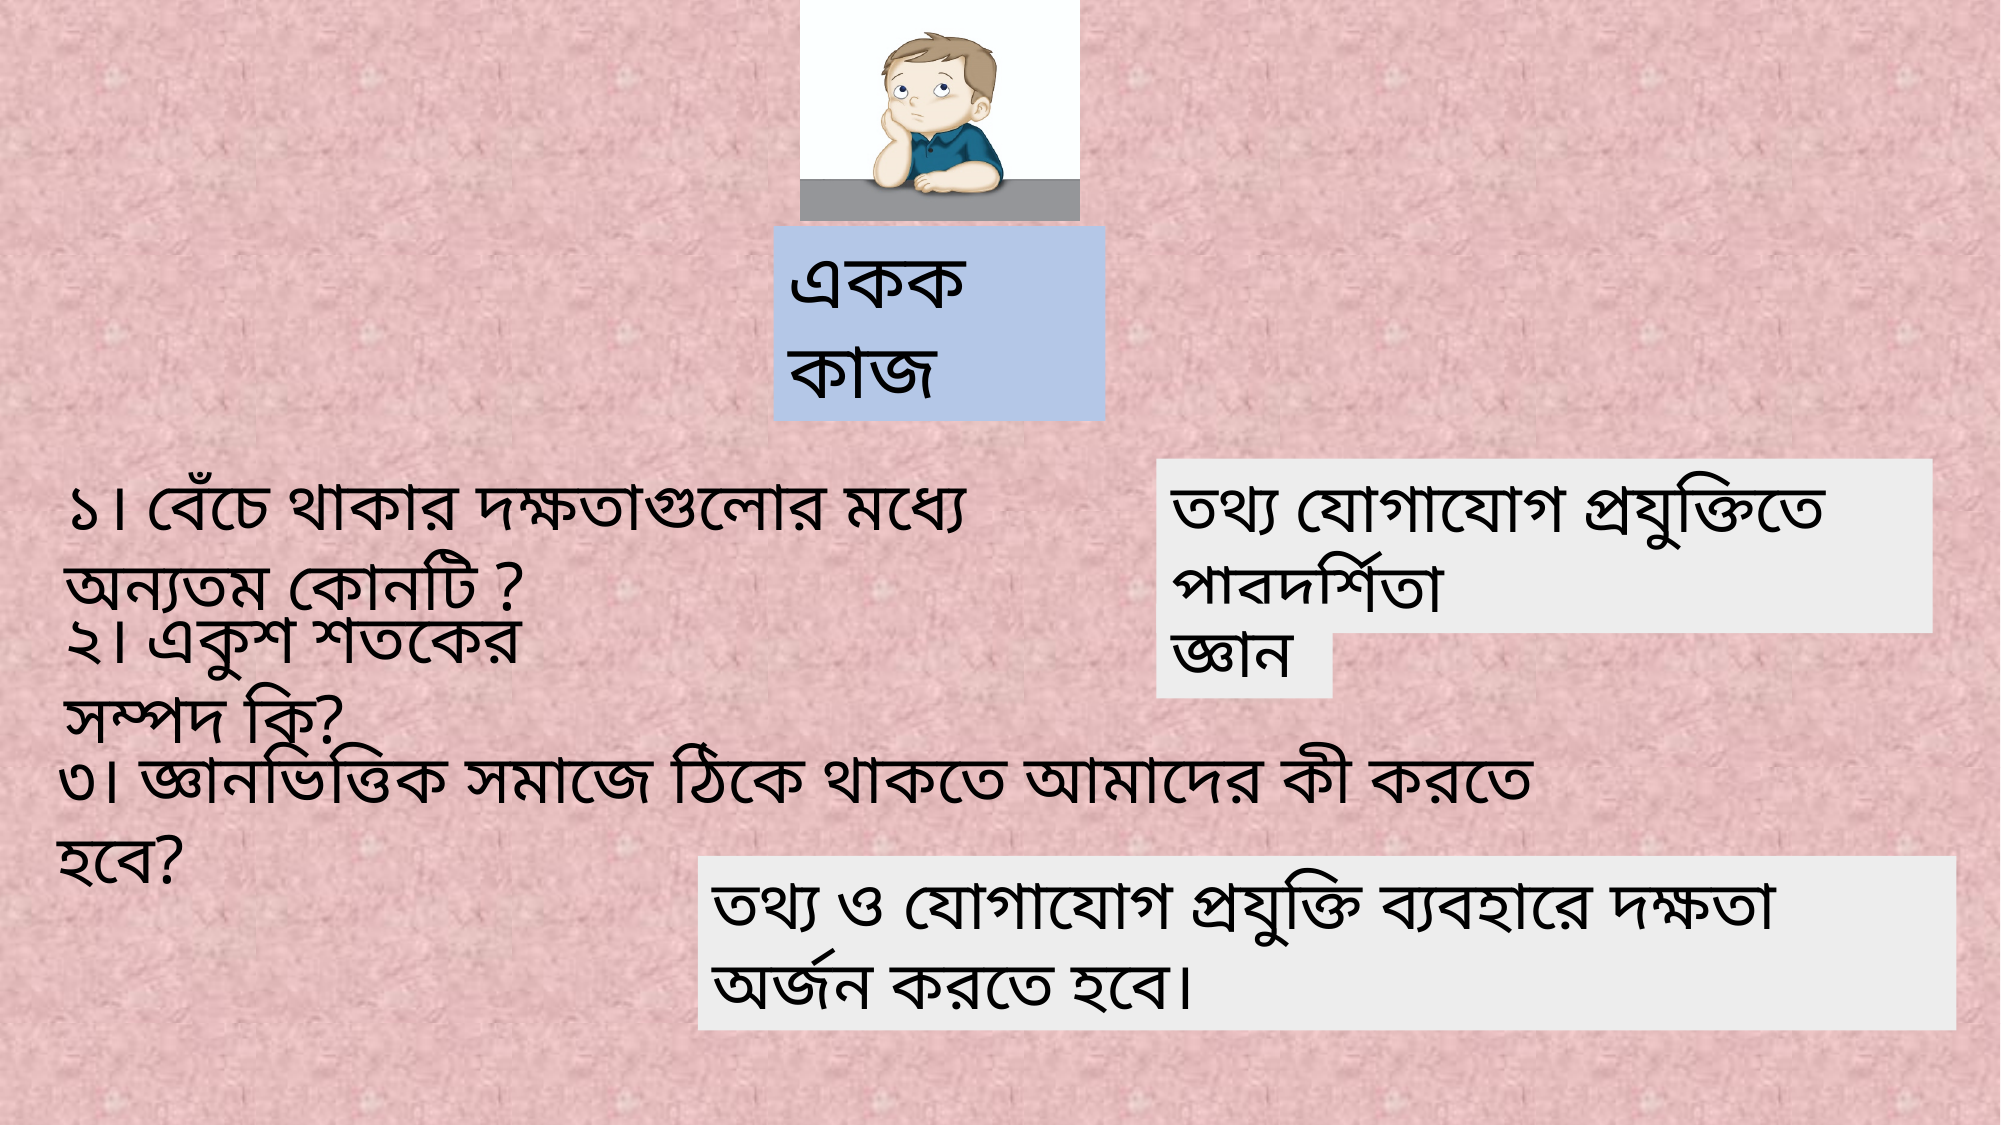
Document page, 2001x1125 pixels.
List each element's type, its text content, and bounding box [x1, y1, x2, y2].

text_box ১। বেঁচে থাকার দক্ষতাগুলোর মধ্যে অন্যতম কোনটি ? [49, 456, 1185, 632]
picture [0, 0, 2001, 1125]
text_box ৩। জ্ঞানভিত্তিক সমাজে ঠিকে থাকতে আমাদের কী করতে হবে? [42, 729, 1558, 905]
text_box জ্ঞান [1156, 603, 1333, 699]
text_box একক কাজ [773, 226, 1106, 421]
text_box তথ্য যোগাযোগ প্রযুক্তিতে পারদর্শিতা [1156, 458, 1933, 634]
text_box তথ্য ও যোগাযোগ প্রযুক্তি ব্যবহারে দক্ষতা অর্জন করতে হবে। [697, 855, 1957, 1031]
text_box ২। একুশ শতকের সম্পদ কি? [49, 589, 698, 729]
